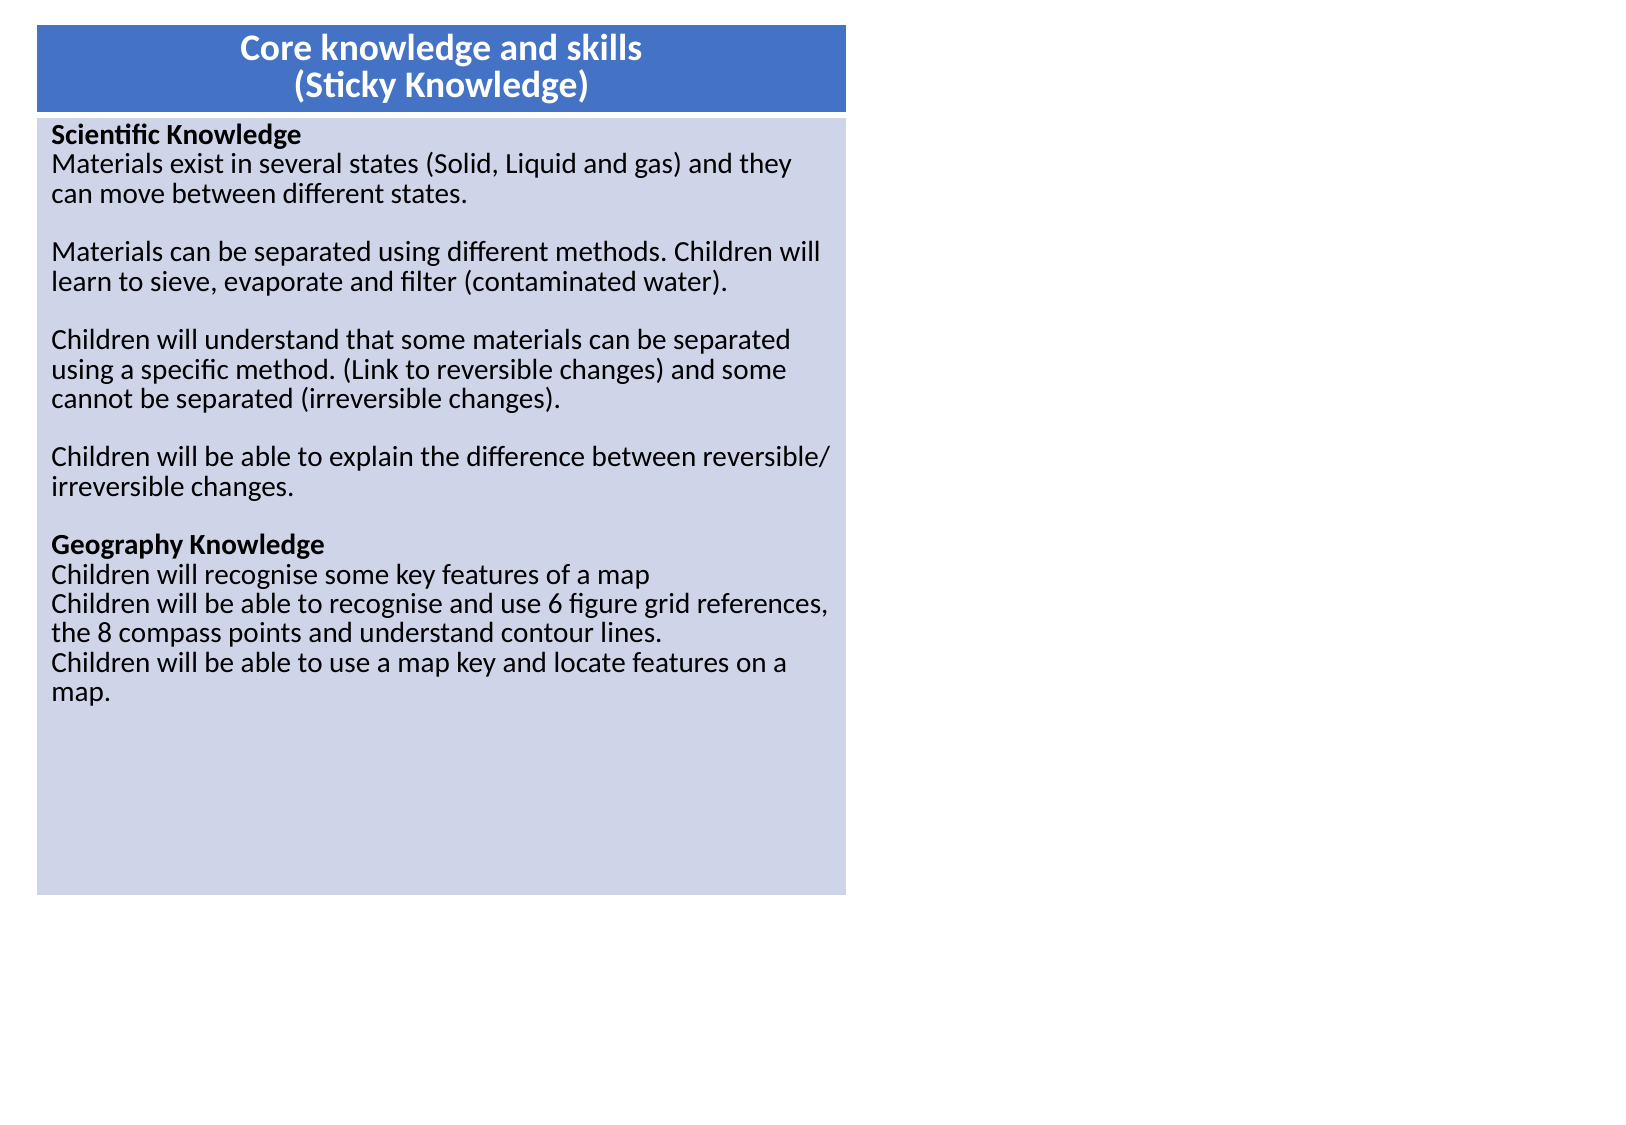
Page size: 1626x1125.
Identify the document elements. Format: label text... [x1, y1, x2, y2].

table_cell Scientific Knowledge Materials exist in several states (Solid, Liquid and gas) and they can move between different states. Materials can be separated using different methods. Children will learn to sieve, evaporate and filter (contaminated water). Children will understand that some materials can be separated using a specific method. (Link to reversible changes) and some cannot be separated (irreversible changes). Children will be able to explain the difference between reversible/ irreversible changes. Geography Knowledge Children will recognise some key features of a map Children will be able to recognise and use 6 figure grid references, the 8 compass points and understand contour lines. Children will be able to use a map key and locate features on a map. [37, 118, 846, 895]
table_header Core knowledge and skills (Sticky Knowledge) [37, 25, 846, 112]
